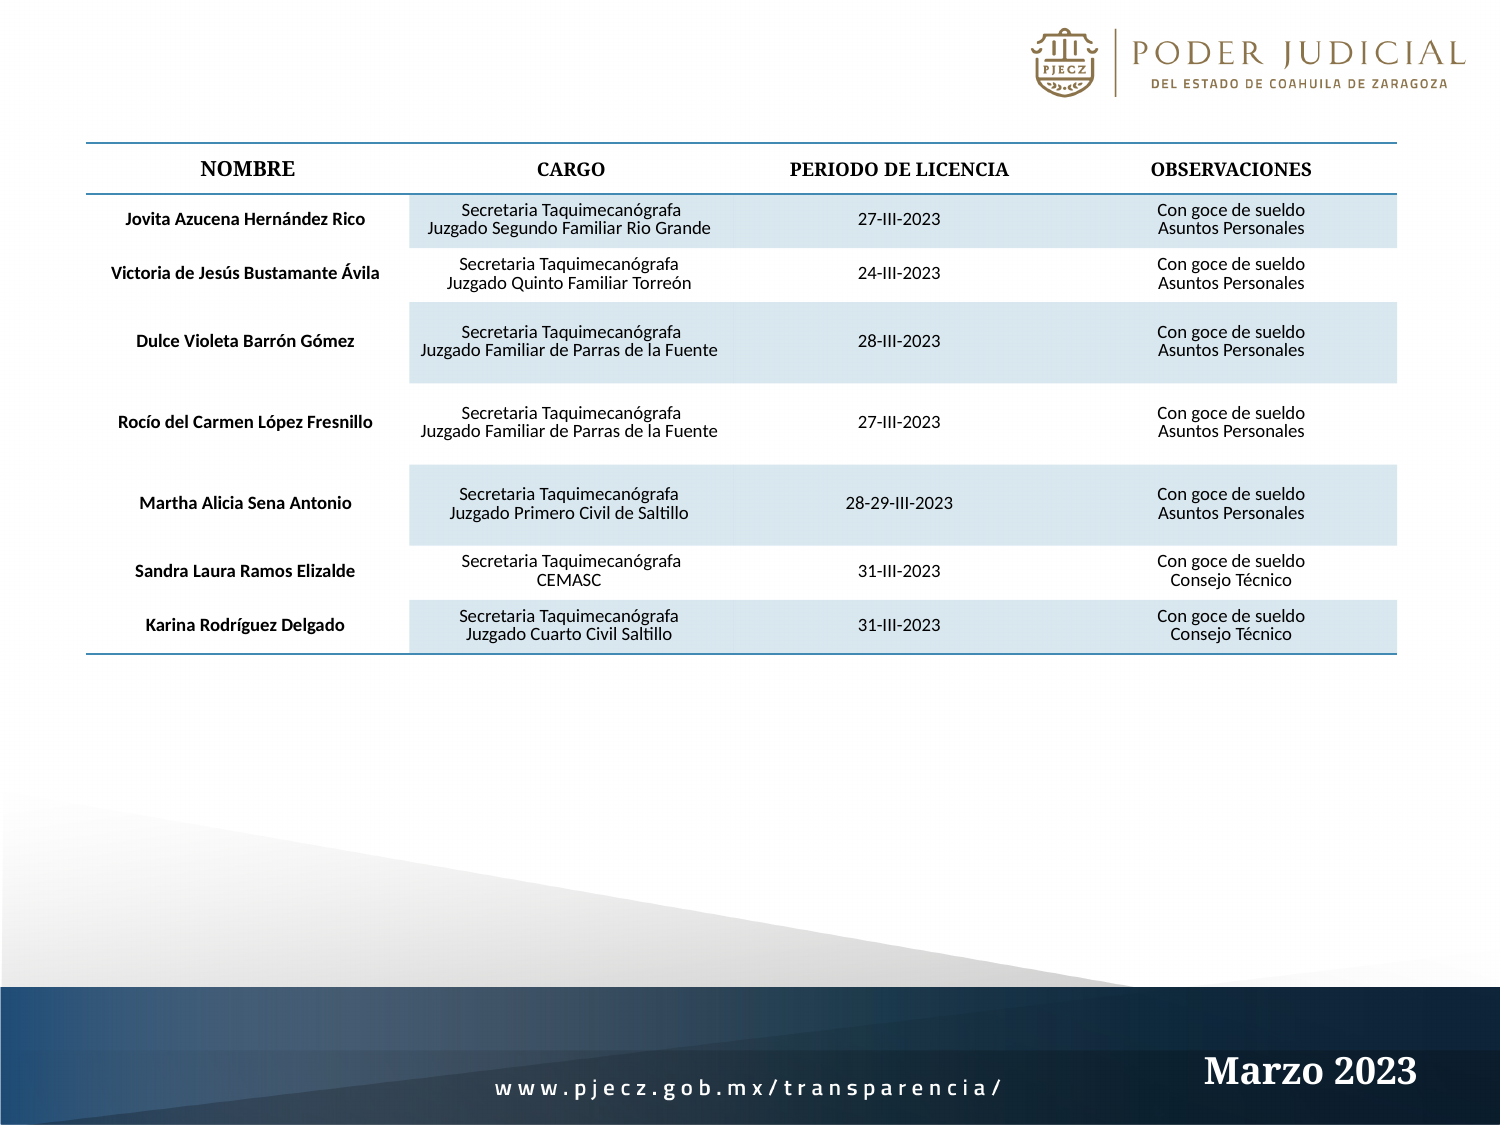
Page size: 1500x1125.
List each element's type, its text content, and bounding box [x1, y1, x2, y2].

table_cell Con goce de sueldo Asuntos Personales [1066, 195, 1397, 248]
table_cell Jovita Azucena Hernández Rico [86, 195, 409, 248]
table_cell Karina Rodríguez Delgado [86, 600, 409, 653]
text_box Marzo 2023 [1139, 1039, 1483, 1099]
table_cell 31-III-2023 [733, 600, 1066, 653]
table_cell Secretaria Taquimecanógrafa Juzgado Familiar de Parras de la Fuente [409, 383, 733, 465]
table_cell Con goce de sueldo Consejo Técnico [1066, 600, 1397, 653]
table_cell Con goce de sueldo Asuntos Personales [1066, 248, 1397, 302]
table_cell Rocío del Carmen López Fresnillo [86, 383, 409, 465]
table_cell Secretaria Taquimecanógrafa Juzgado Segundo Familiar Rio Grande [409, 195, 733, 248]
table_cell 27-III-2023 [733, 195, 1066, 248]
picture [0, 0, 1500, 1125]
table_cell Victoria de Jesús Bustamante Ávila [86, 248, 409, 302]
table_cell Con goce de sueldo Asuntos Personales [1066, 465, 1397, 546]
table_cell Secretaria Taquimecanógrafa Juzgado Quinto Familiar Torreón [409, 248, 733, 302]
table_cell Martha Alicia Sena Antonio [86, 465, 409, 546]
table_cell Con goce de sueldo Asuntos Personales [1066, 302, 1397, 383]
table_header CARGO [409, 144, 733, 193]
table_header PERIODO DE LICENCIA [733, 144, 1066, 193]
table_cell Dulce Violeta Barrón Gómez [86, 302, 409, 383]
table_cell 27-III-2023 [733, 383, 1066, 465]
table_cell Secretaria Taquimecanógrafa Juzgado Familiar de Parras de la Fuente [409, 302, 733, 383]
table_header NOMBRE [86, 144, 409, 193]
table_cell Secretaria Taquimecanógrafa Juzgado Primero Civil de Saltillo [409, 465, 733, 546]
table_cell 24-III-2023 [733, 248, 1066, 302]
table_cell Secretaria Taquimecanógrafa Juzgado Cuarto Civil Saltillo [409, 600, 733, 653]
table_header OBSERVACIONES [1066, 144, 1397, 193]
table_cell 31-III-2023 [733, 546, 1066, 600]
table_cell Con goce de sueldo Consejo Técnico [1066, 546, 1397, 600]
table_cell 28-29-III-2023 [733, 465, 1066, 546]
table_cell Secretaria Taquimecanógrafa CEMASC [409, 546, 733, 600]
table_cell 28-III-2023 [733, 302, 1066, 383]
table_cell Sandra Laura Ramos Elizalde [86, 546, 409, 600]
table_cell Con goce de sueldo Asuntos Personales [1066, 383, 1397, 465]
